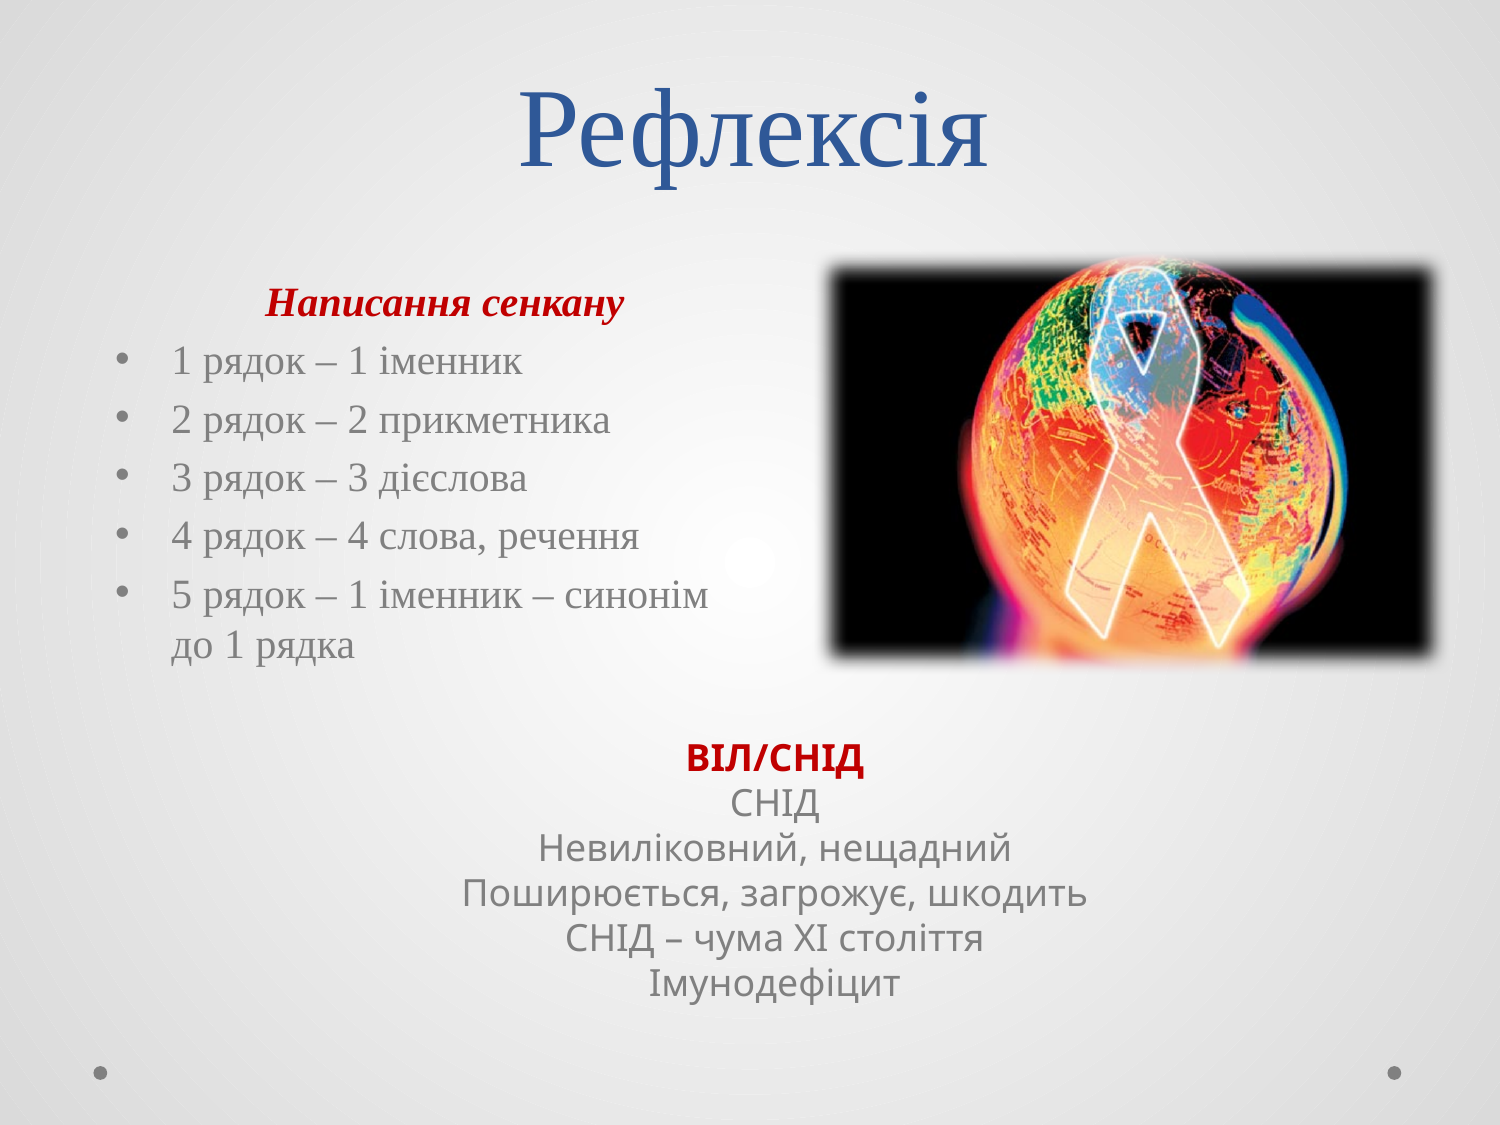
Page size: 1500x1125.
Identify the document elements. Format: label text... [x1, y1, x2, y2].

title Рефлексія [82, 54, 1425, 197]
text_box ВІЛ/СНІД СНІД Невиліковний, нещадний Поширюється, загрожує, шкодить СНІД – чума ХІ століття Імунодефіцит [399, 726, 1150, 1052]
picture [812, 249, 1450, 675]
list Написання сенкану 1 рядок – 1 іменник 2 рядок – 2 прикметника 3 рядок – 3 дієслова 4 рядок – 4 слова, речення 5 рядок – 1 іменник – синонім до 1 рядка [100, 266, 763, 688]
